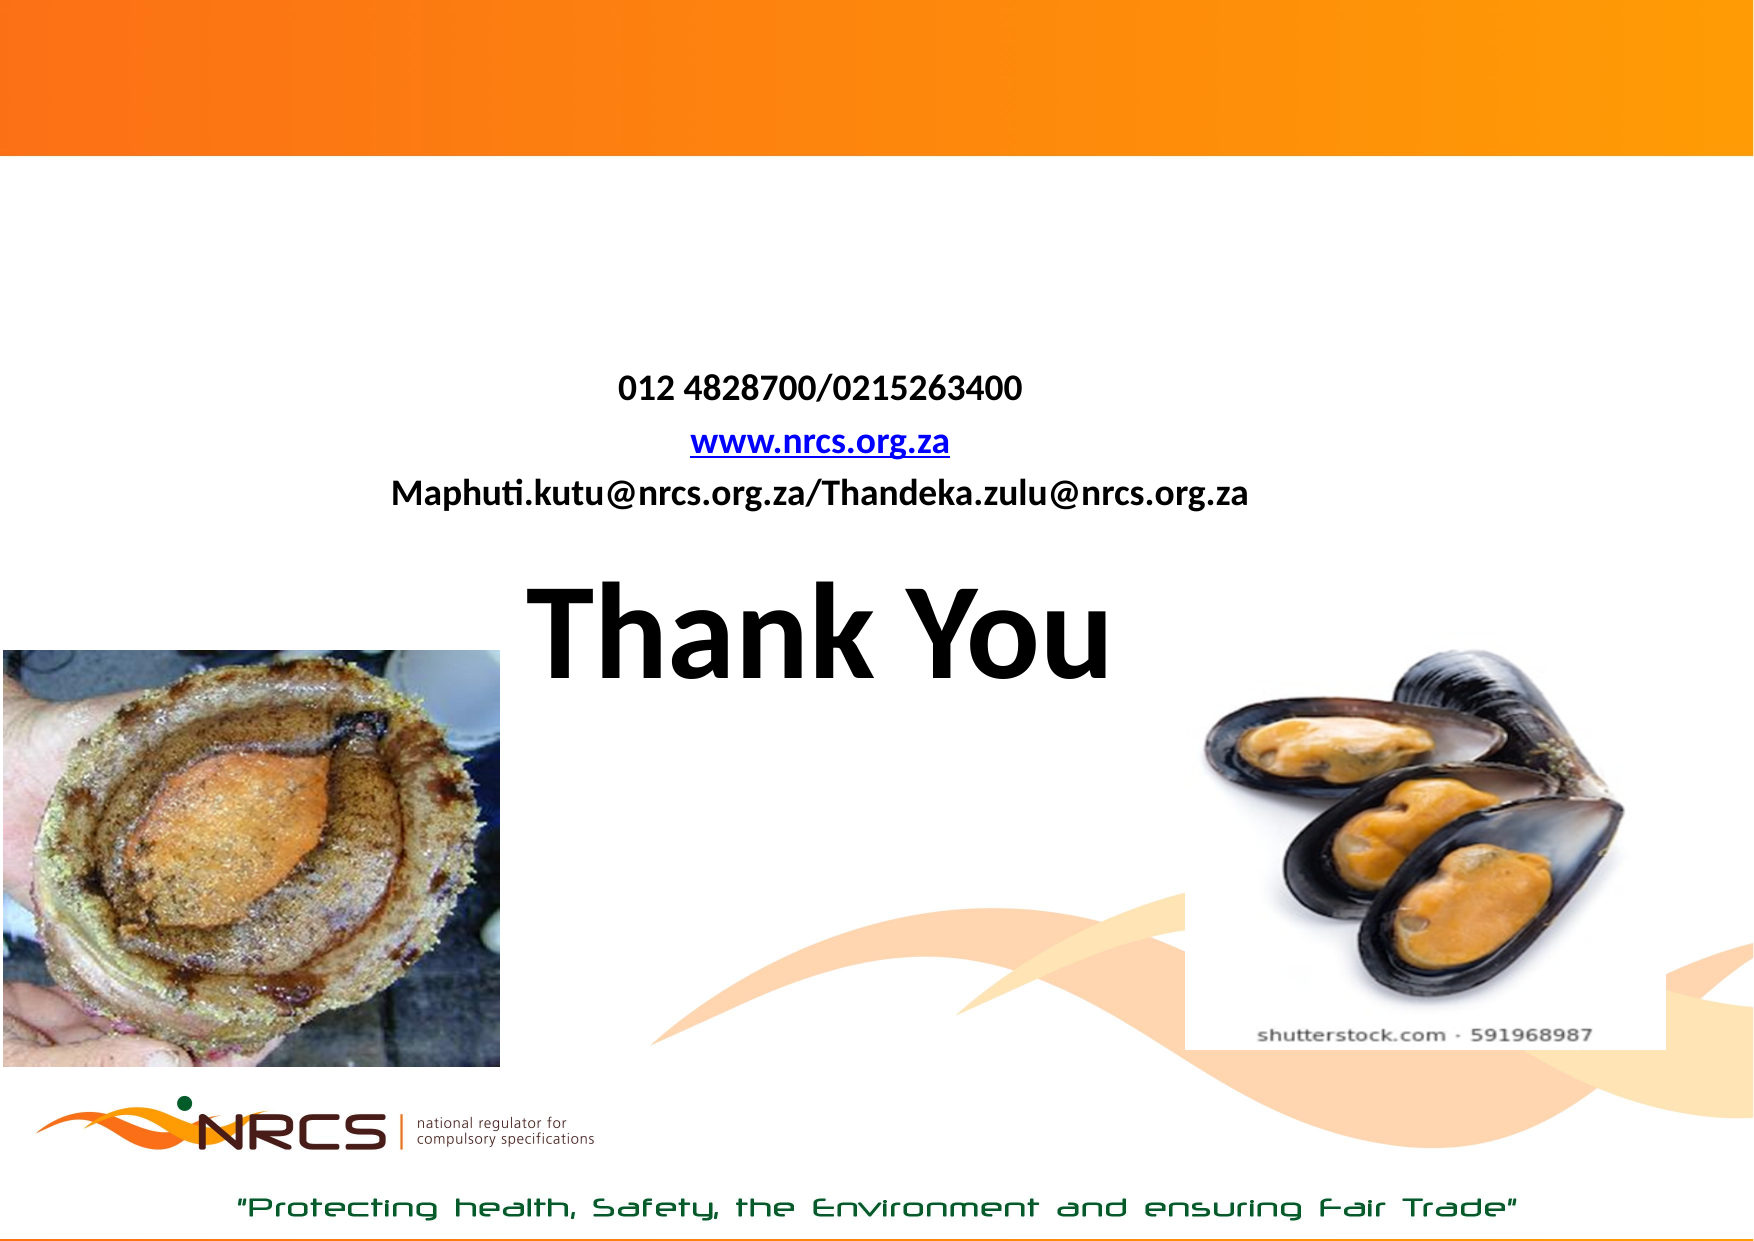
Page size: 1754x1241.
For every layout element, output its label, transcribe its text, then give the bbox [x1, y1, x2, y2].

picture [0, 0, 1754, 1241]
text_box 012 4828700/0215263400 www.nrcs.org.za Maphuti.kutu@nrcs.org.za/Thandeka.zulu@nrcs.org.za Thank You [215, 182, 1426, 701]
